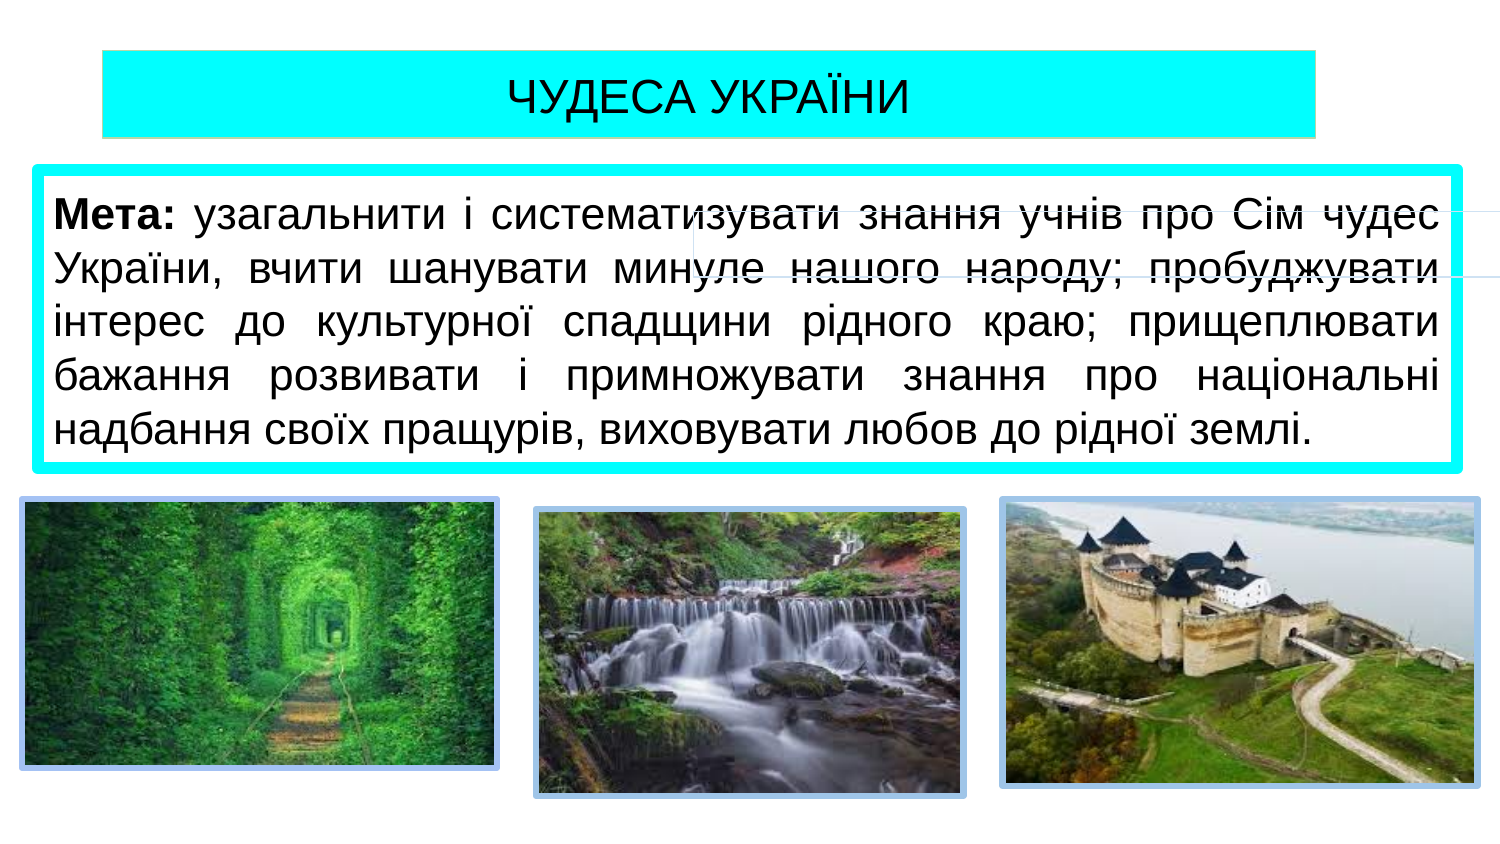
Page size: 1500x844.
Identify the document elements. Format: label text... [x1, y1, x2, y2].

text_box [693, 211, 1500, 278]
picture [24, 501, 494, 765]
text_box ЧУДЕСА УКРАЇНИ [102, 50, 1316, 139]
picture [538, 511, 961, 794]
picture [1005, 501, 1475, 784]
text_box Мета: узагальнити і систематизувати знання учнів про Сім чудес України, вчити шанувати минуле нашого народу; пробуджувати інтерес до культурної спадщини рідного краю; прищеплювати бажання розвивати і примножувати знання про національні надбання своїх пращурів, виховувати любов до рідної землі. [38, 169, 1457, 469]
